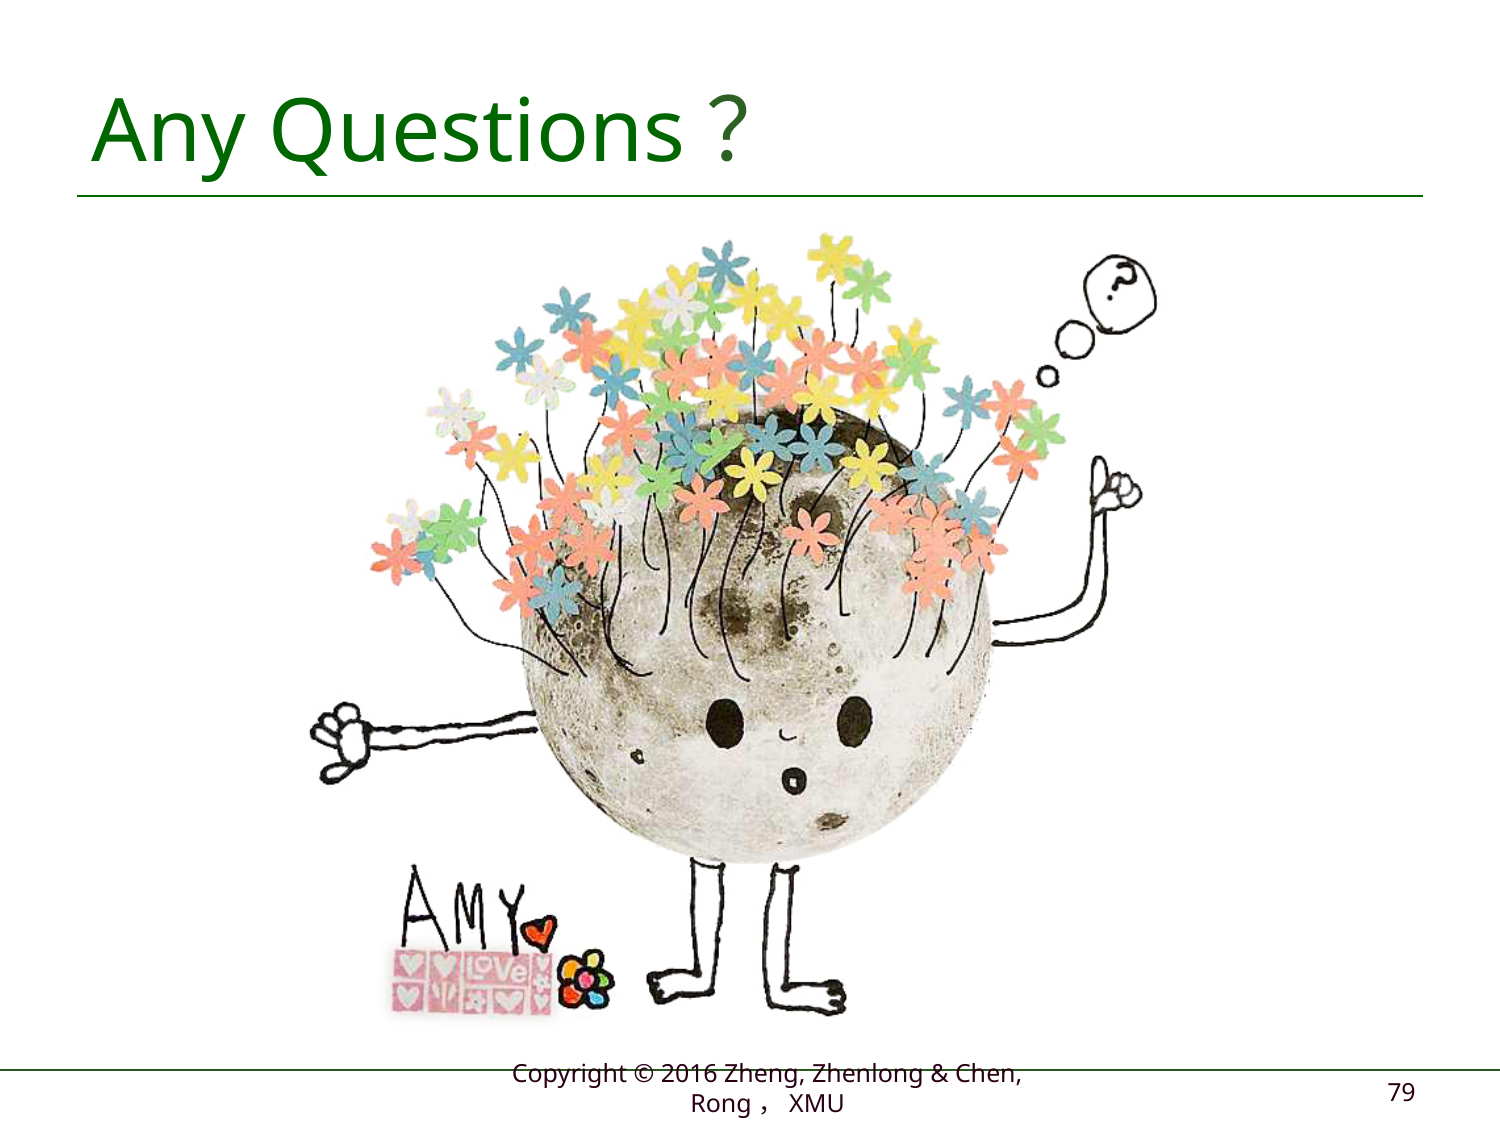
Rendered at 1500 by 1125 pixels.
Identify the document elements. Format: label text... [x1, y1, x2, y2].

picture [218, 219, 1270, 1048]
slide_number 79 [1080, 1070, 1431, 1118]
